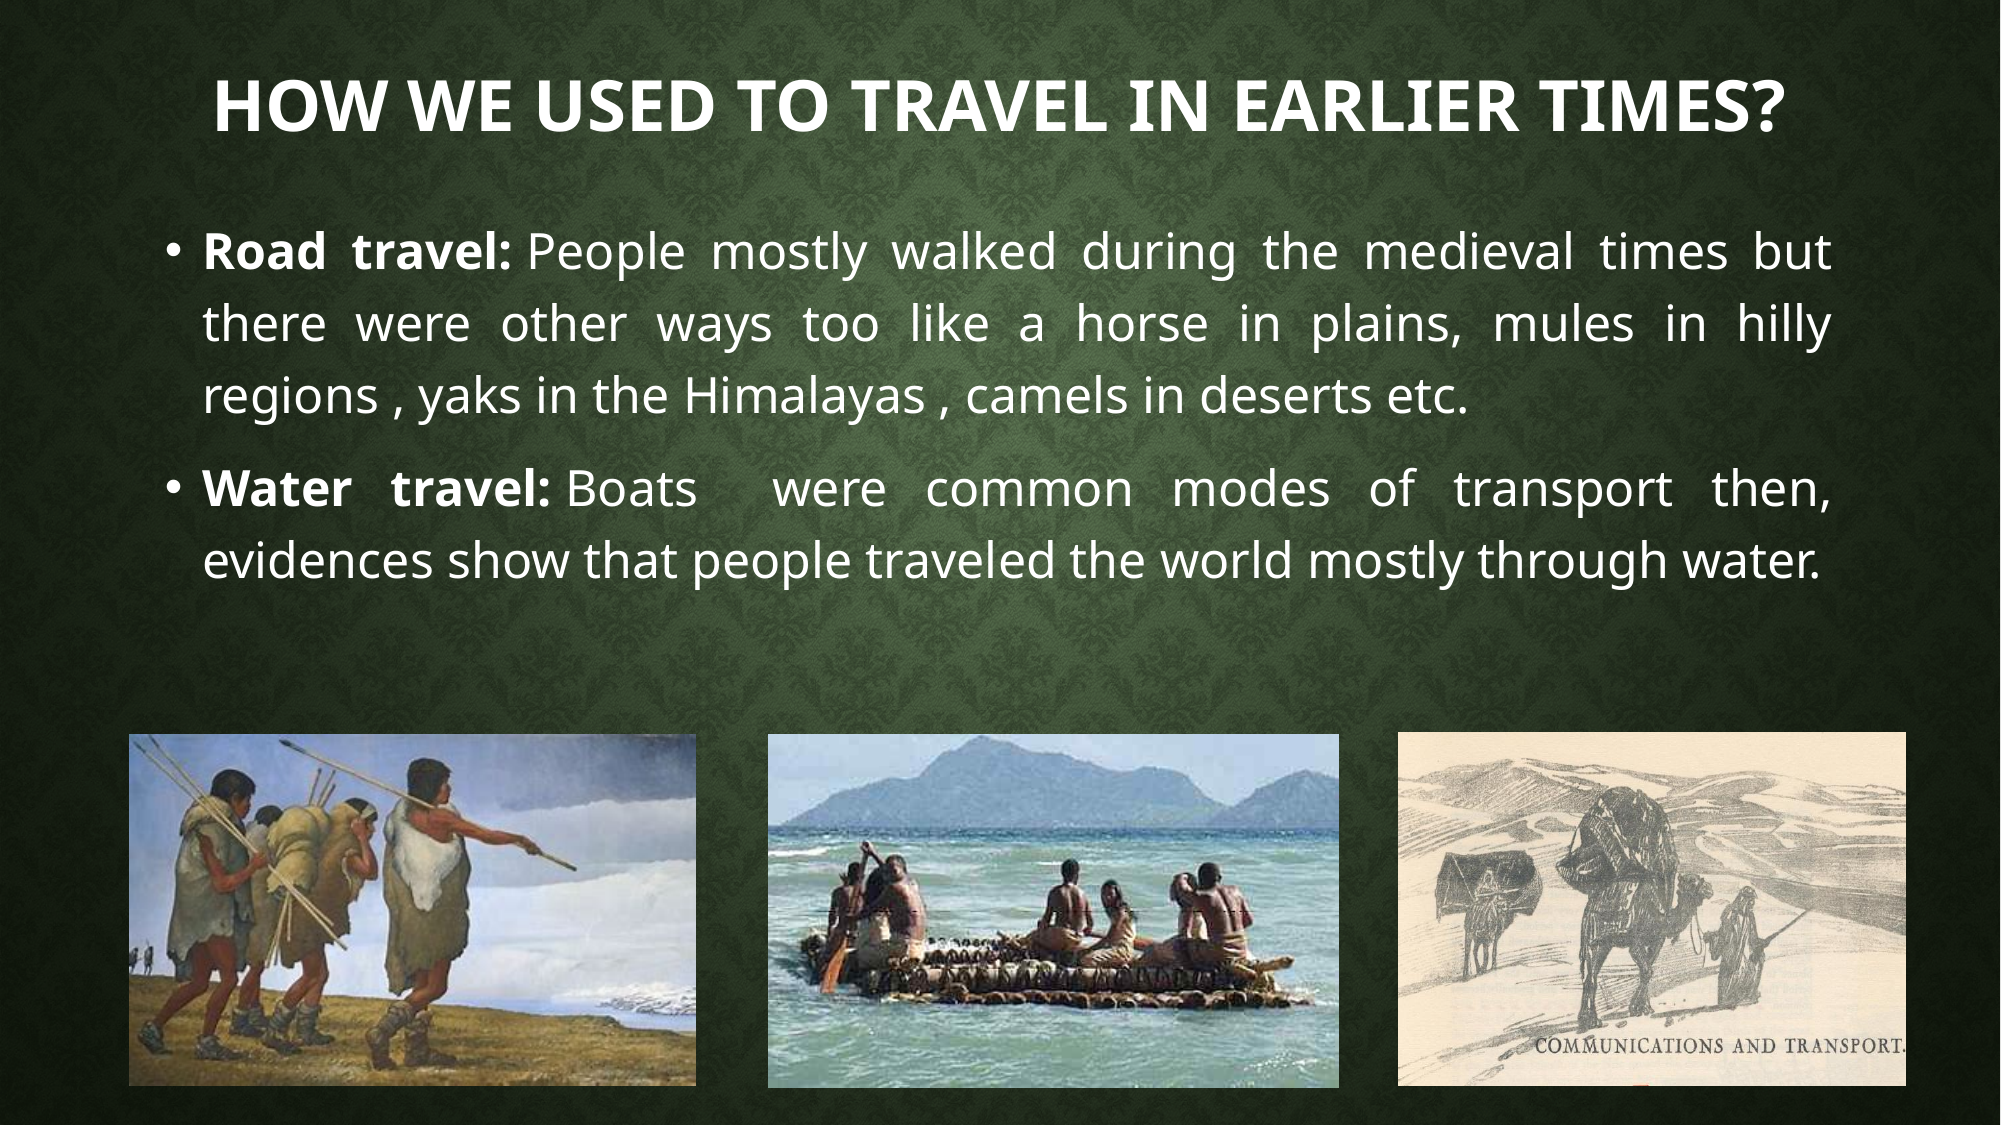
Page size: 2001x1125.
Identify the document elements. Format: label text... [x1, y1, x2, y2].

picture [1398, 731, 1907, 1087]
picture [767, 733, 1340, 1088]
title HOW WE USED TO TRAVEL IN EARLIER TIMES? [149, 0, 1849, 200]
list Road travel: People mostly walked during the medieval times but there were other ways too like a horse in plains, mules in hilly regions , yaks in the Himalayas , camels in deserts etc. Water travel: Boats were common modes of transport then, evidences show that people traveled the world mostly through water. [149, 200, 1849, 685]
picture [129, 733, 696, 1087]
